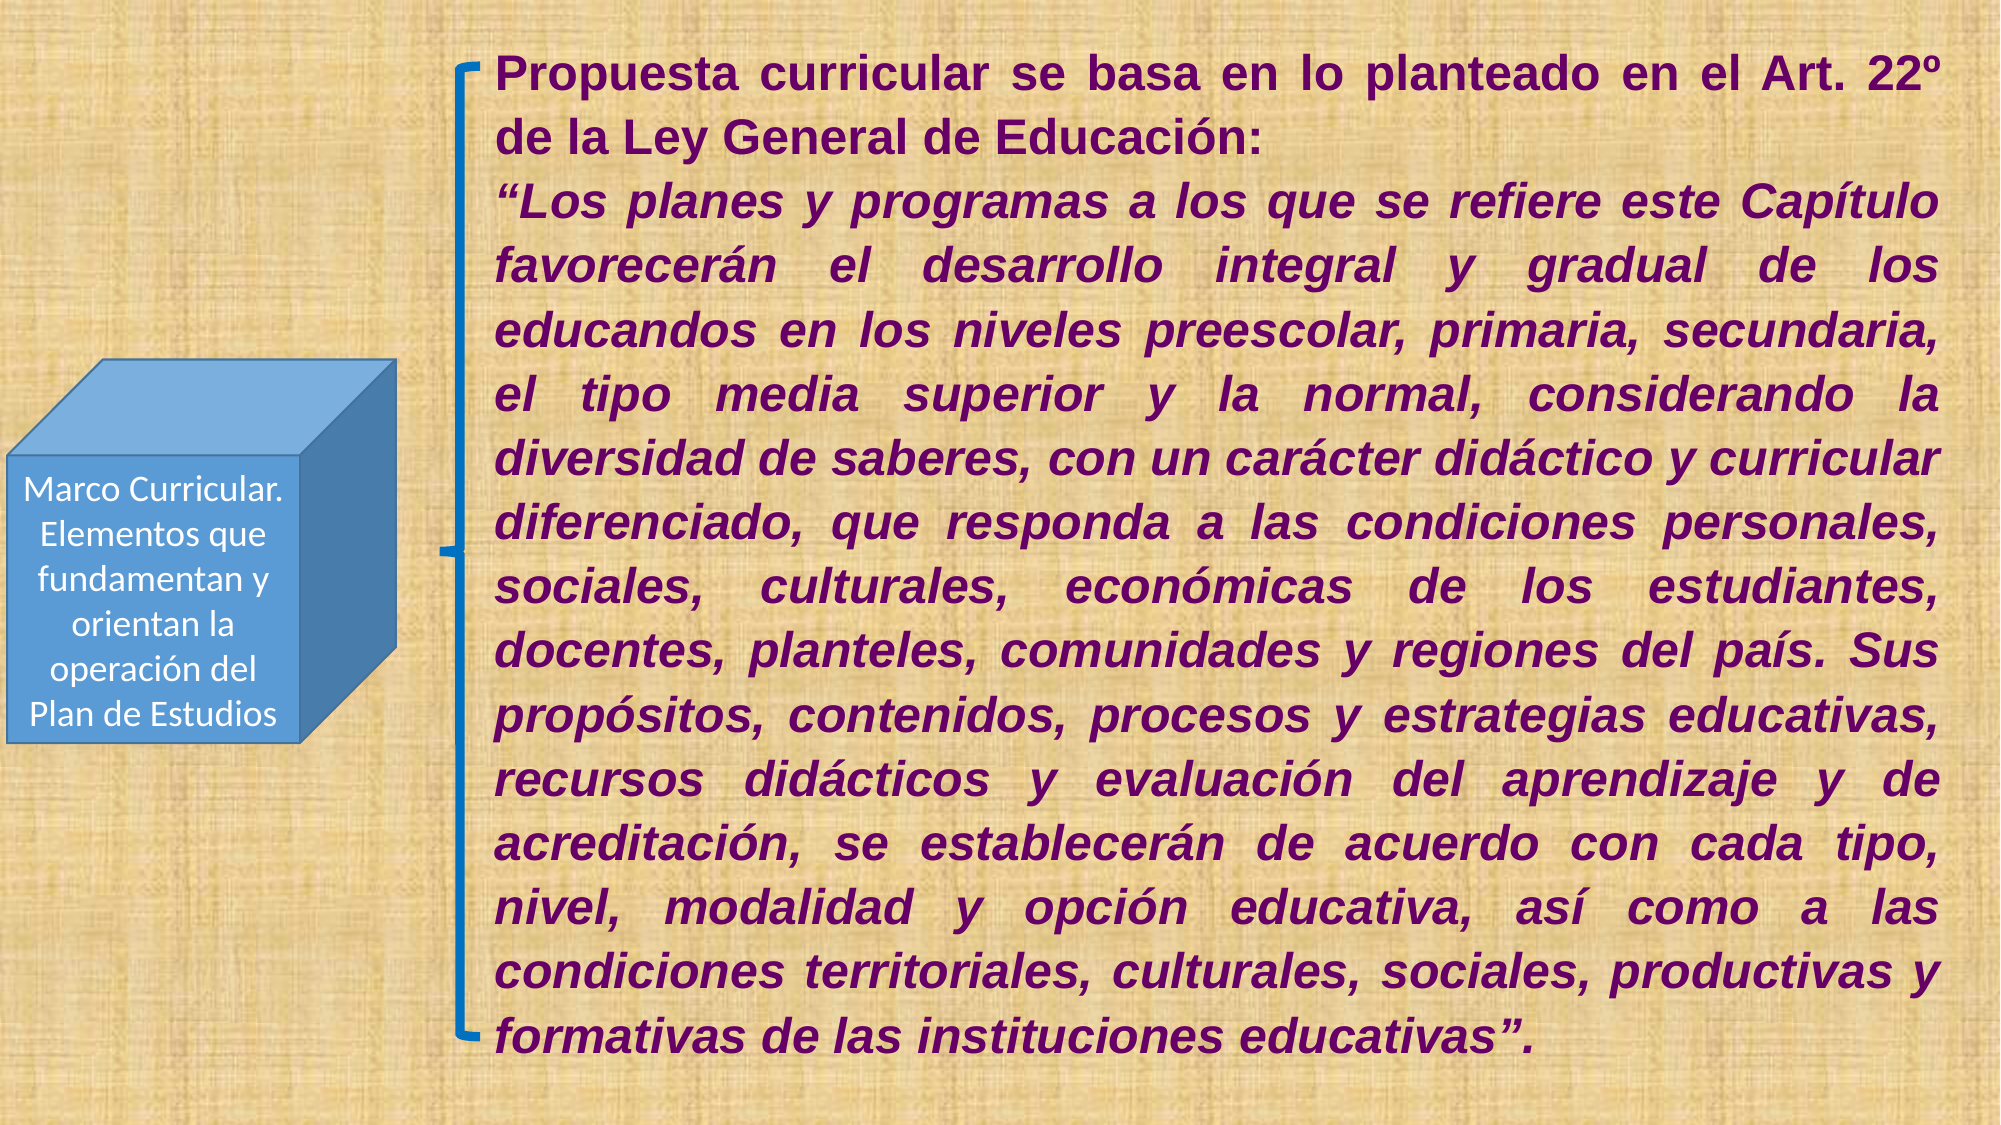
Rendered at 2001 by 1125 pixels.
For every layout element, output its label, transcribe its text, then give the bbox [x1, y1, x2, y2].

text_box Propuesta curricular se basa en lo planteado en el Art. 22º de la Ley General de Educación: “Los planes y programas a los que se refiere este Capítulo favorecerán el desarrollo integral y gradual de los educandos en los niveles preescolar, primaria, secundaria, el tipo media superior y la normal, considerando la diversidad de saberes, con un carácter didáctico y curricular diferenciado, que responda a las condiciones personales, sociales, culturales, económicas de los estudiantes, docentes, planteles, comunidades y regiones del país. Sus propósitos, contenidos, procesos y estrategias educativas, recursos didácticos y evaluación del aprendizaje y de acreditación, se establecerán de acuerdo con cada tipo, nivel, modalidad y opción educativa, así como a las condiciones territoriales, culturales, sociales, productivas y formativas de las instituciones educativas”. [480, 28, 1957, 1071]
text_box [439, 65, 481, 1038]
picture [0, 0, 2001, 1125]
text_box Marco Curricular. Elementos que fundamentan y orientan la operación del Plan de Estudios [6, 358, 397, 745]
